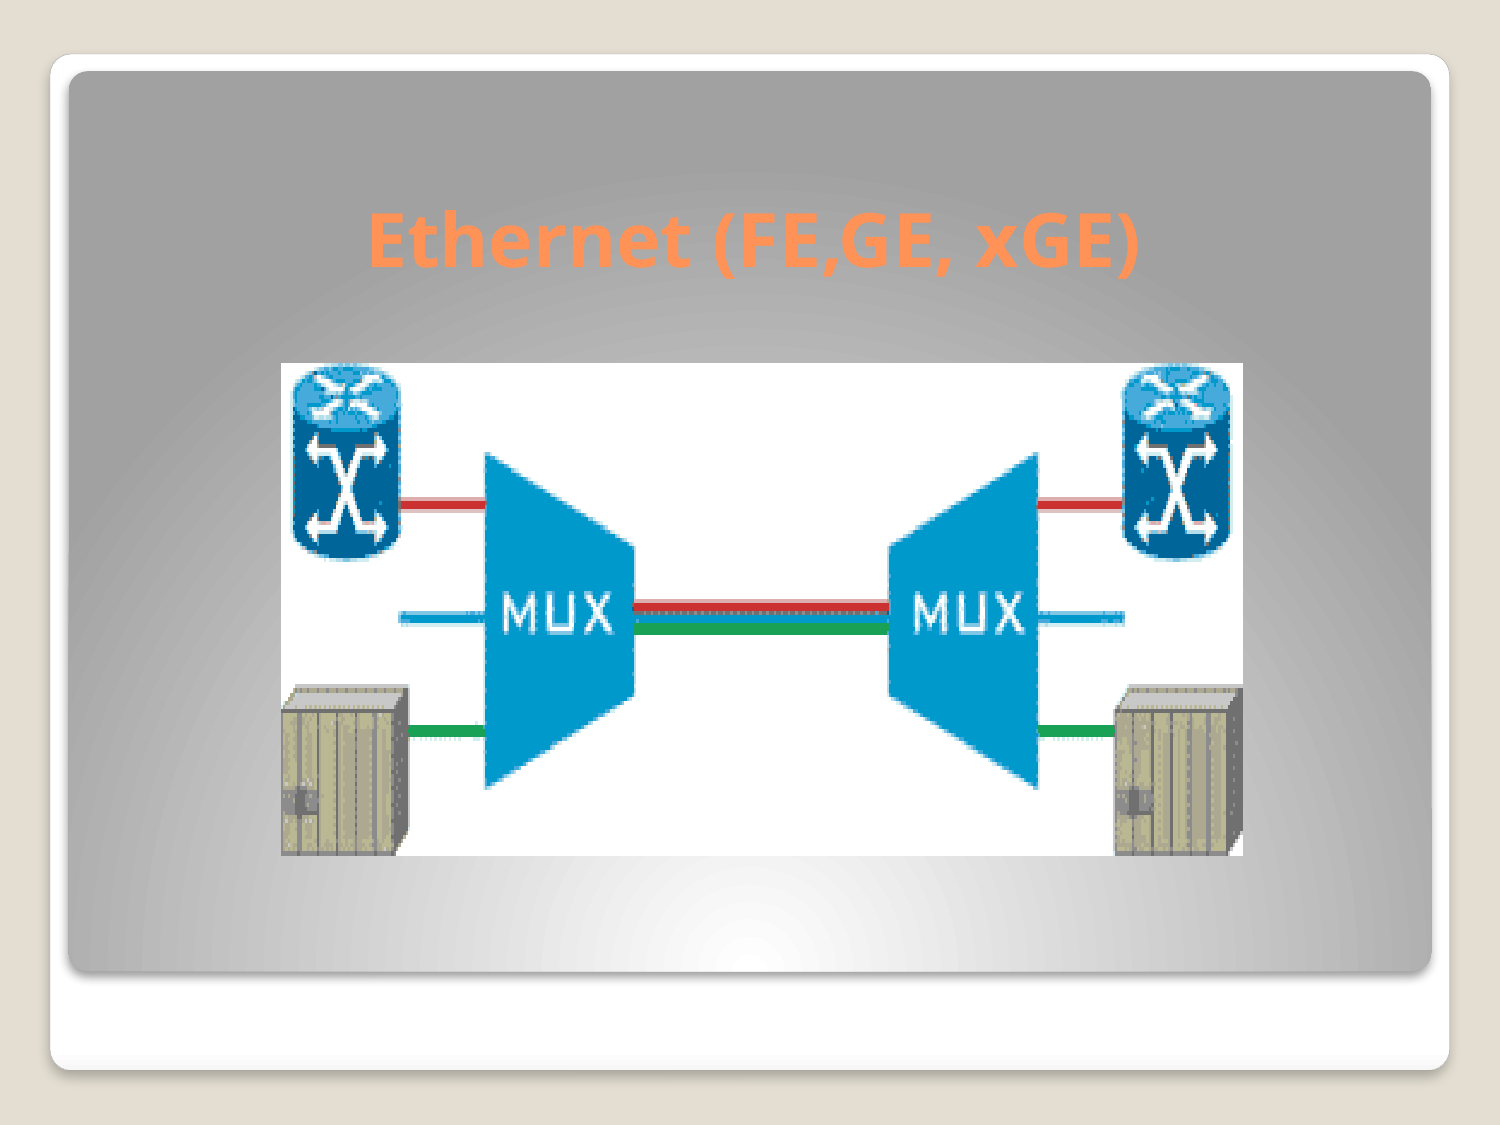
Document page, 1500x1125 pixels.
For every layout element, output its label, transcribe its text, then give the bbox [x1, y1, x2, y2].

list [280, 362, 1243, 856]
title Ethernet (FE,GE, xGE) [82, 117, 1425, 290]
